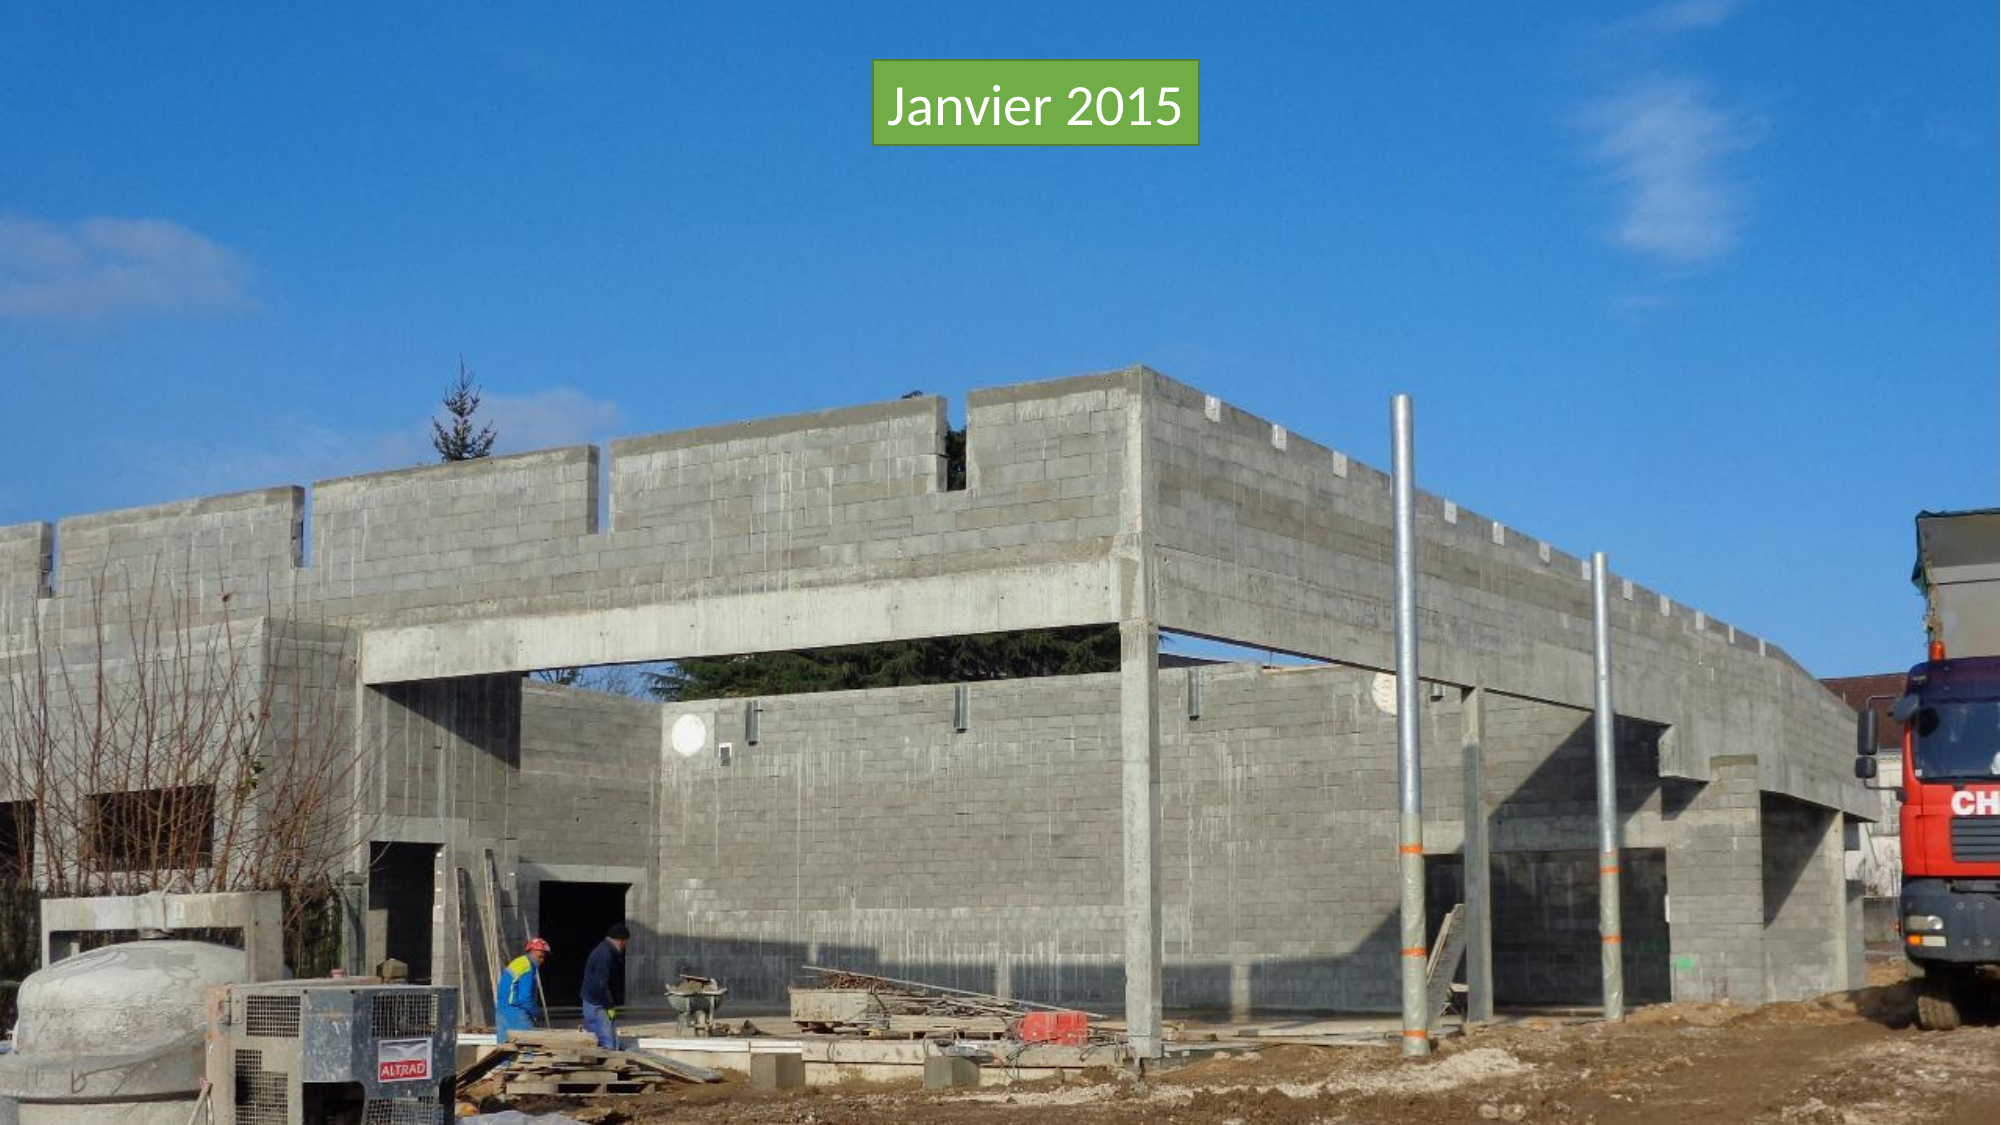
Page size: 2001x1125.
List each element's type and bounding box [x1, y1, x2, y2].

list [0, 0, 2000, 1125]
